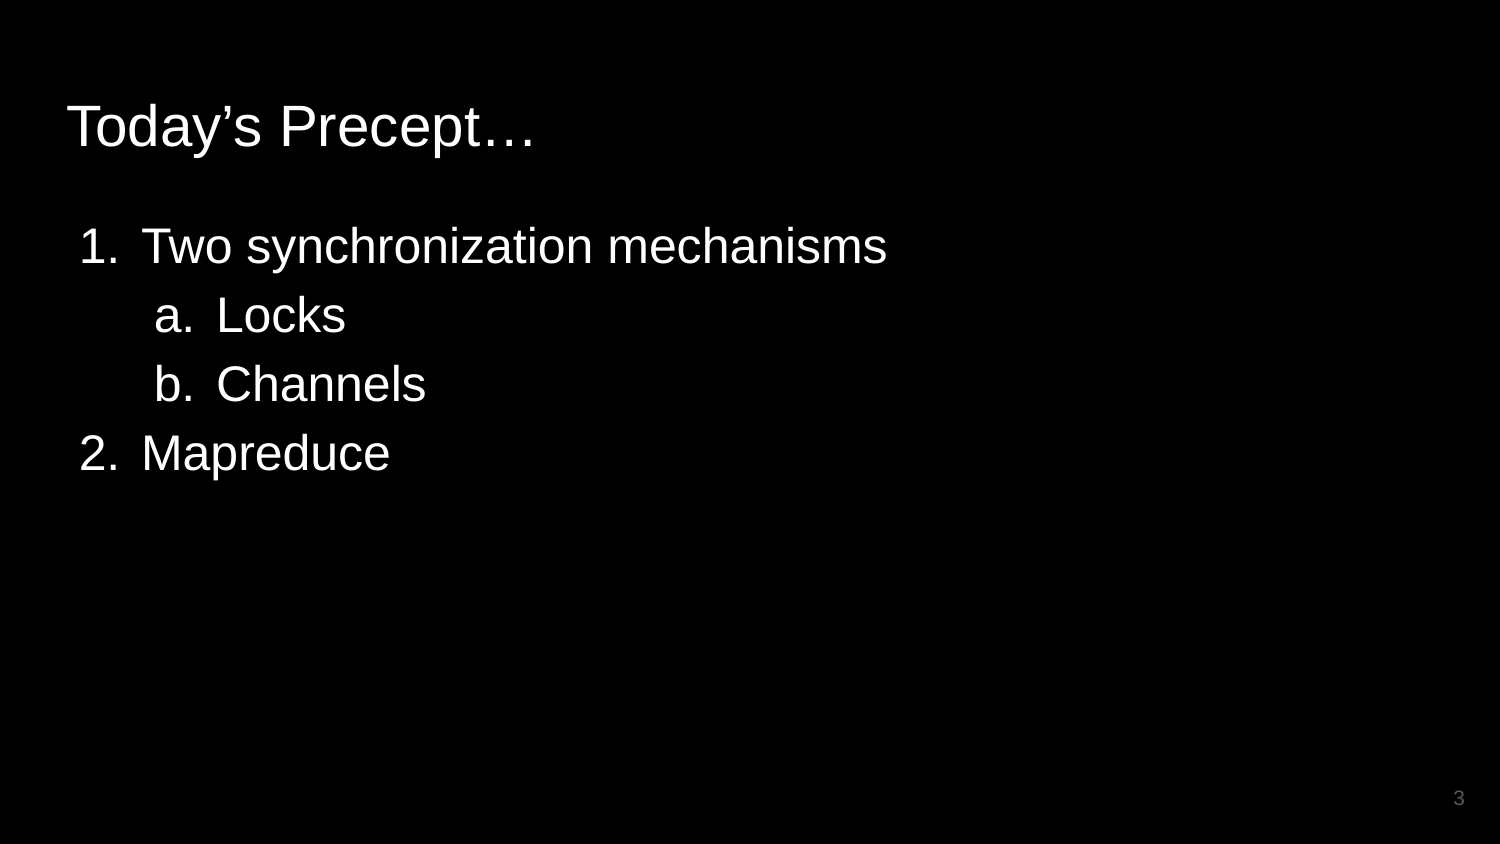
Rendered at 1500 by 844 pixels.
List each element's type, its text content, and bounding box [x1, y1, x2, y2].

title Today’s Precept… [51, 72, 1449, 167]
list Two synchronization mechanisms Locks Channels Mapreduce [51, 189, 1449, 750]
slide_number ‹#› [1389, 764, 1480, 830]
